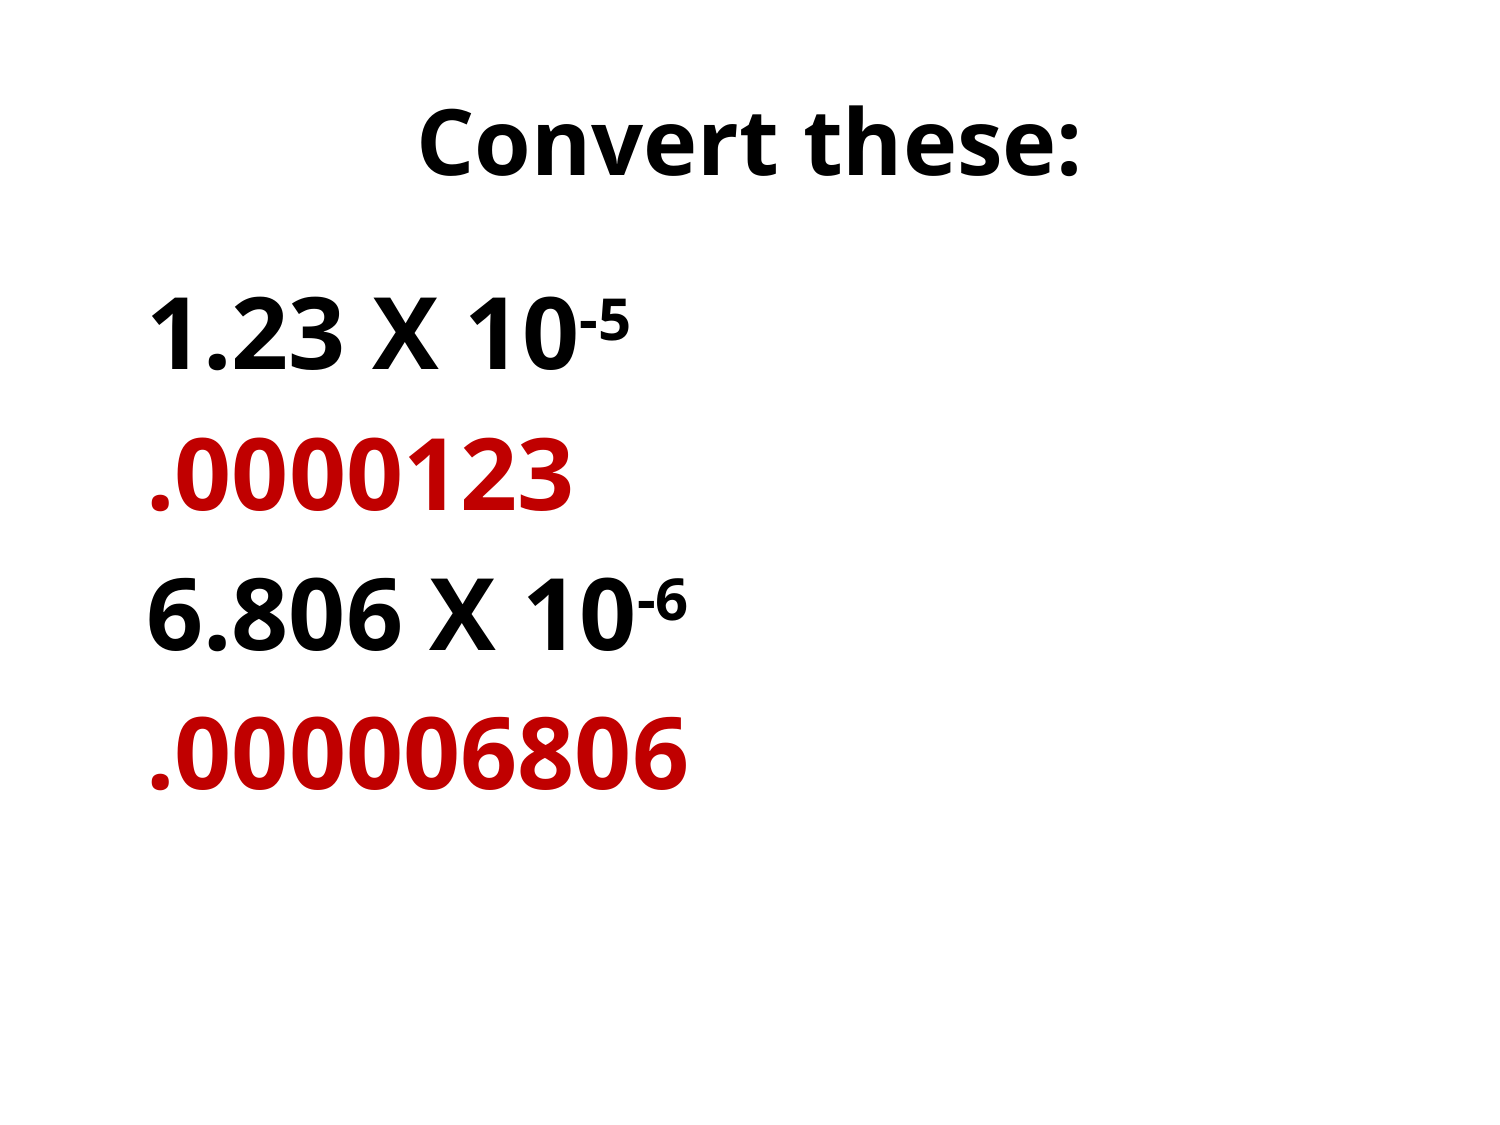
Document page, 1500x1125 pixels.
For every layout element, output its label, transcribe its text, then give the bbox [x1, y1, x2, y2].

list 1.23 X 10-5 .0000123 6.806 X 10-6 .000006806 [75, 262, 1425, 1005]
title Convert these: [75, 45, 1425, 233]
